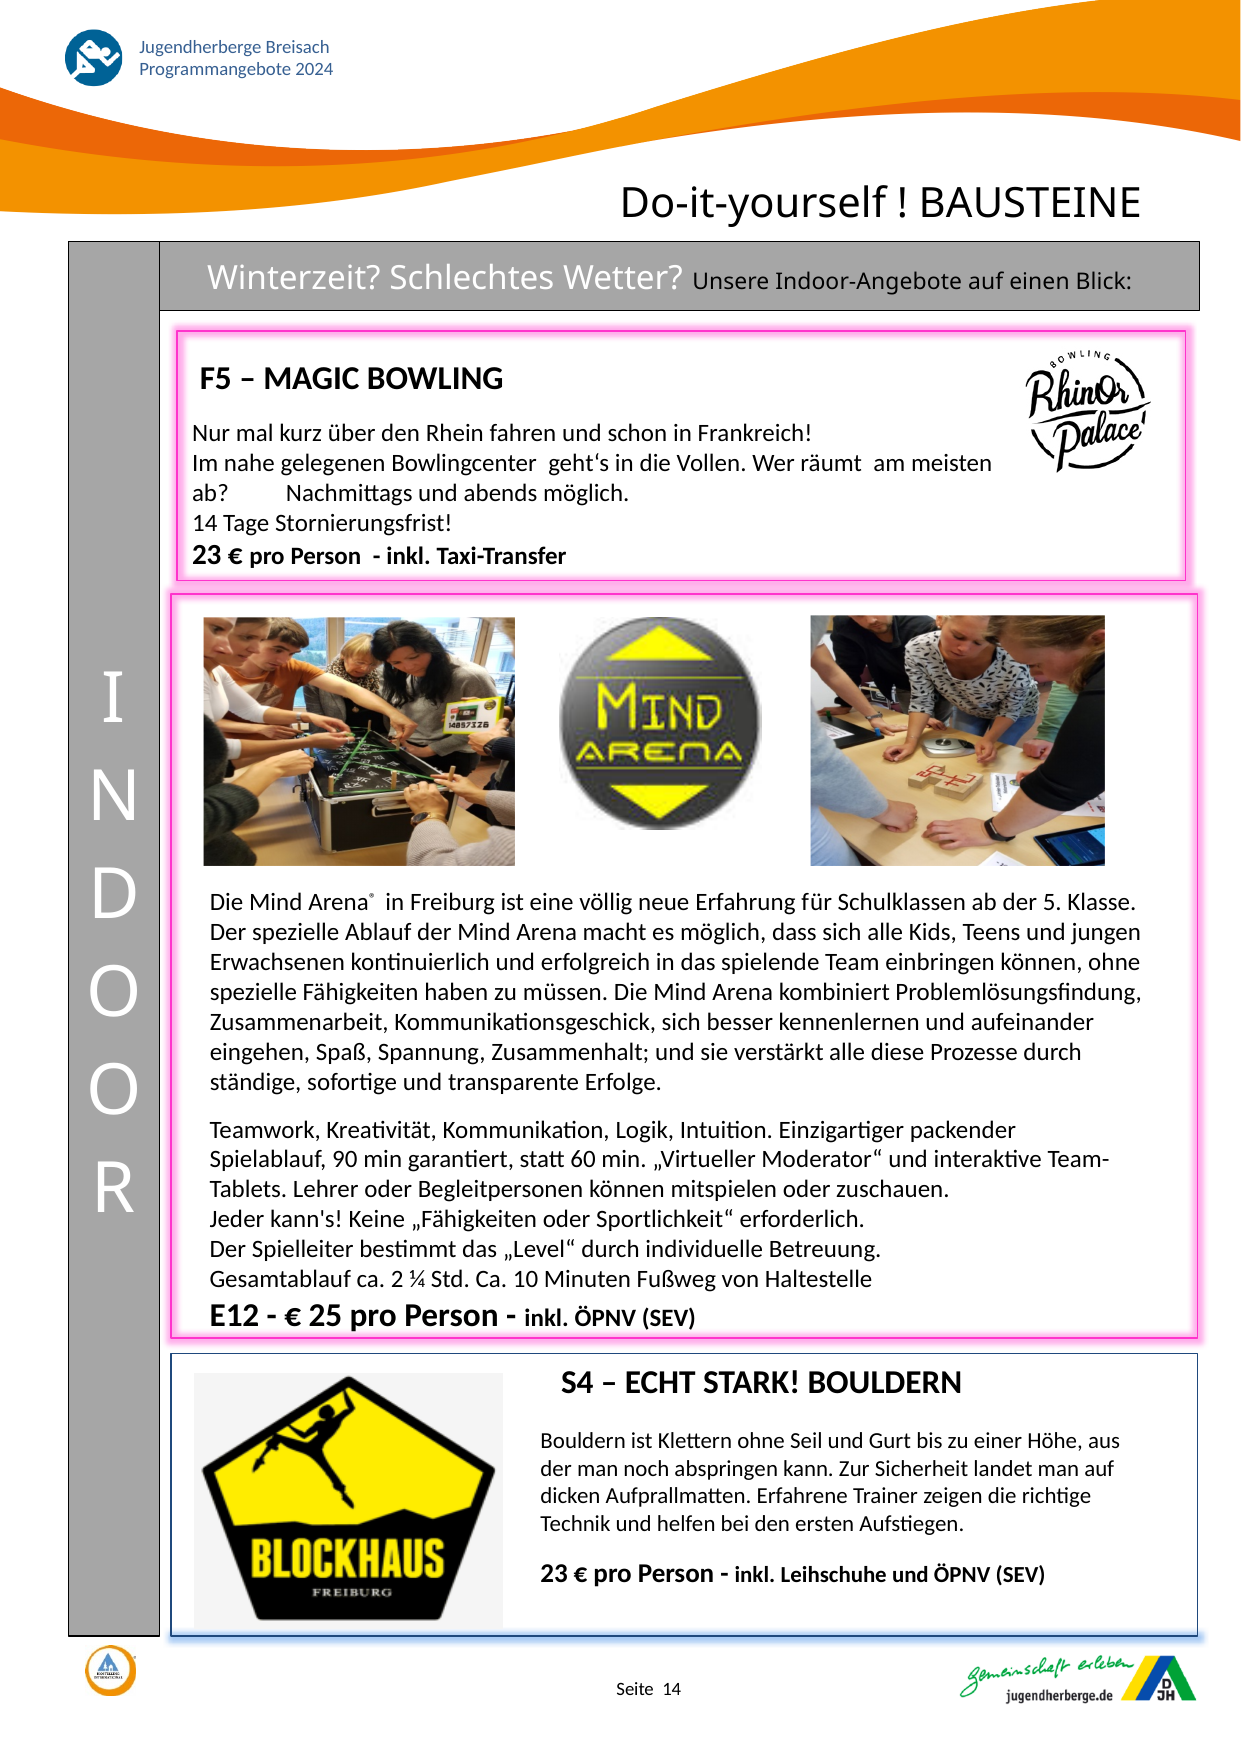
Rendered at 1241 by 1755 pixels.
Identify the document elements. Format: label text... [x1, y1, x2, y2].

picture [559, 617, 763, 831]
picture [0, 0, 1241, 238]
text_box [177, 331, 1186, 581]
picture [811, 593, 1104, 888]
text_box [171, 1353, 1198, 1637]
text_box [171, 593, 1198, 1339]
text_box F5 – MAGIC BOWLING [184, 349, 519, 404]
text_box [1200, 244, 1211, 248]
text_box Nur mal kurz über den Rhein fahren und schon in Frankreich! Im nahe gelegenen Bowlingcenter geht‘s in die Vollen. Wer räumt am meisten ab? Nachmittags und abends möglich. 14 Tage Stornierungsfrist! 23 € pro Person - inkl. Taxi-Transfer [177, 408, 1017, 579]
picture [85, 1644, 137, 1696]
text_box Winterzeit? Schlechtes Wetter? Unsere Indoor-Angebote auf einen Blick: [160, 244, 1200, 311]
picture [194, 1372, 503, 1629]
picture [957, 1653, 1200, 1705]
text_box Die Mind Arena® in Freiburg ist eine völlig neue Erfahrung für Schulklassen ab der 5. Klasse. Der spezielle Ablauf der Mind Arena macht es möglich, dass sich alle Kids, Teens und jungen Erwachsenen kontinuierlich und erfolgreich in das spielende Team einbringen können, ohne spezielle Fähigkeiten haben zu müssen. Die Mind Arena kombiniert Problemlösungsfindung, Zusammenarbeit, Kommunikationsgeschick, sich besser kennenlernen und aufeinander eingehen, Spaß, Spannung, Zusammenhalt; und sie verstärkt alle diese Prozesse durch ständige, sofortige und transparente Erfolge. [194, 878, 1186, 1103]
picture [204, 585, 515, 898]
picture [1015, 345, 1152, 475]
text_box S4 – ECHT STARK! BOULDERN [546, 1370, 979, 1408]
text_box Bouldern ist Klettern ohne Seil und Gurt bis zu einer Höhe, aus der man noch abspringen kann. Zur Sicherheit landet man auf dicken Aufprallmatten. Erfahrene Trainer zeigen die richtige Technik und helfen bei den ersten Aufstiegen. 23 € pro Person - inkl. Leihschuhe und ÖPNV (SEV) [525, 1418, 1170, 1596]
text_box I N D O O R [68, 244, 160, 1637]
text_box Teamwork, Kreativität, Kommunikation, Logik, Intuition. Einzigartiger packender Spielablauf, 90 min garantiert, statt 60 min. „Virtueller Moderator“ und interaktive Team-Tablets. Lehrer oder Begleitpersonen können mitspielen oder zuschauen. Jeder kann's! Keine „Fähigkeiten oder Sportlichkeit“ erforderlich. Der Spielleiter bestimmt das „Level“ durch individuelle Betreuung. Gesamtablauf ca. 2 ¼ Std. Ca. 10 Minuten Fußweg von Haltestelle E12 - € 25 pro Person - inkl. ÖPNV (SEV) [194, 1105, 1151, 1370]
text_box Seite 14 [559, 1668, 739, 1706]
